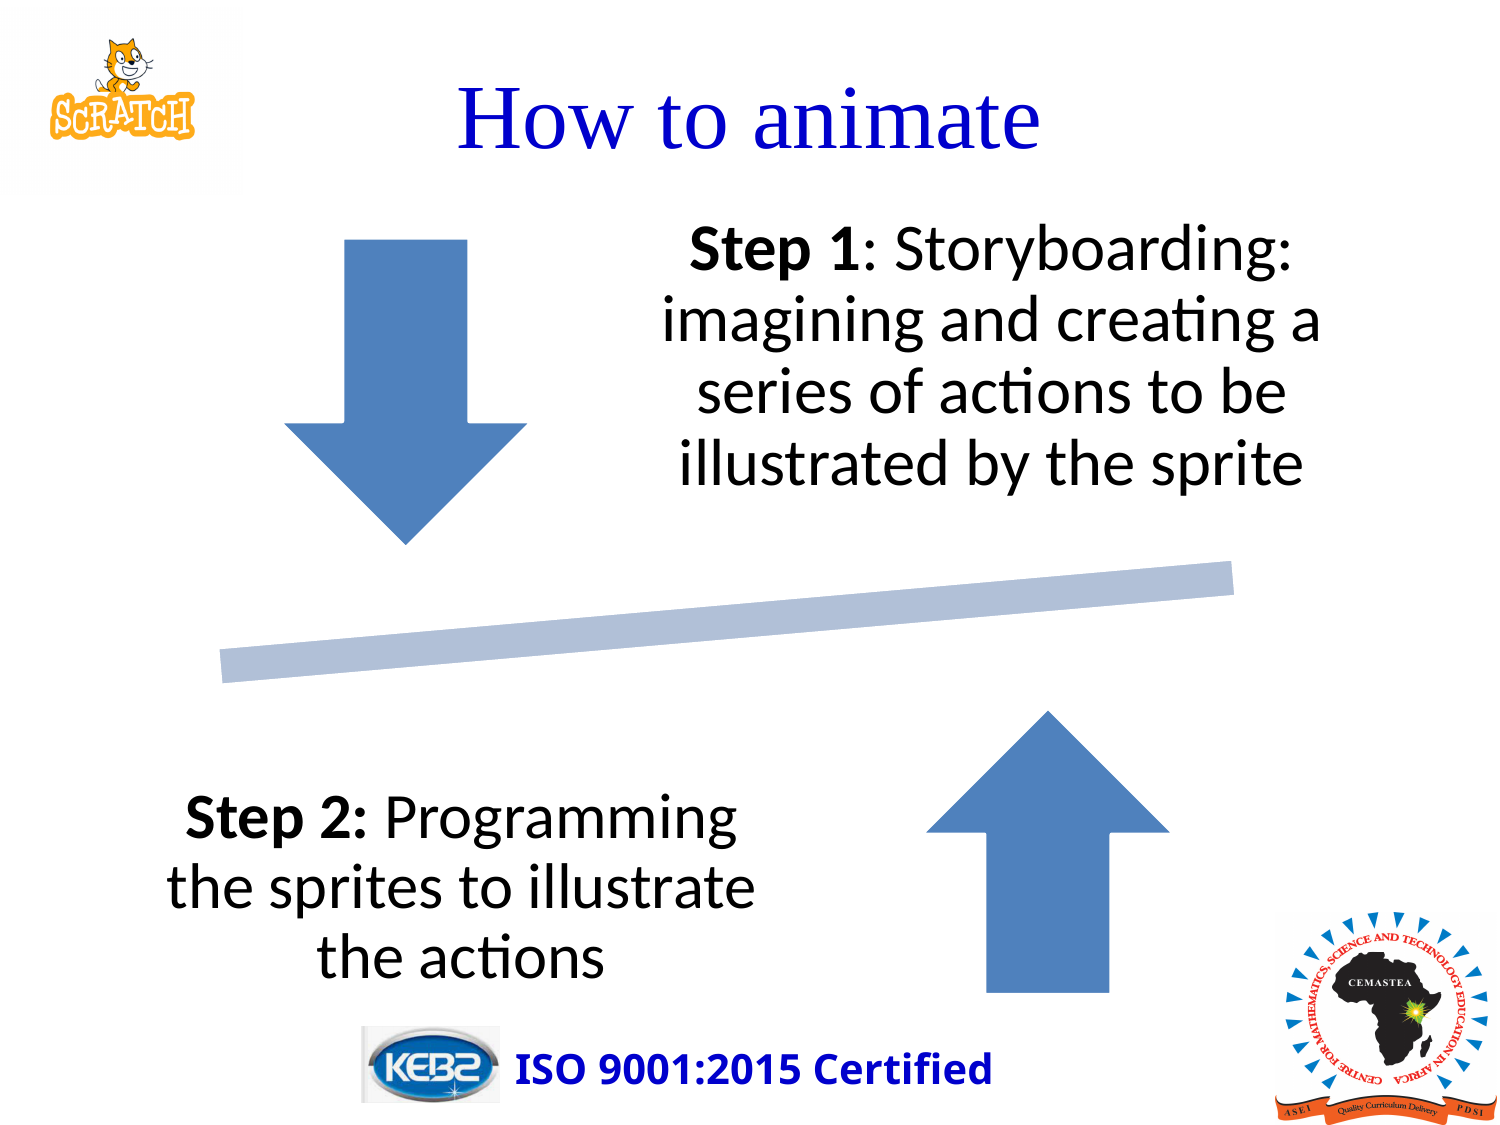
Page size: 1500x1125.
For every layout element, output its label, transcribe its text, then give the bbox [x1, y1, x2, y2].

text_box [28, 138, 1426, 1106]
picture [0, 7, 243, 195]
picture [1275, 912, 1497, 1125]
title How to animate [75, 37, 1425, 137]
